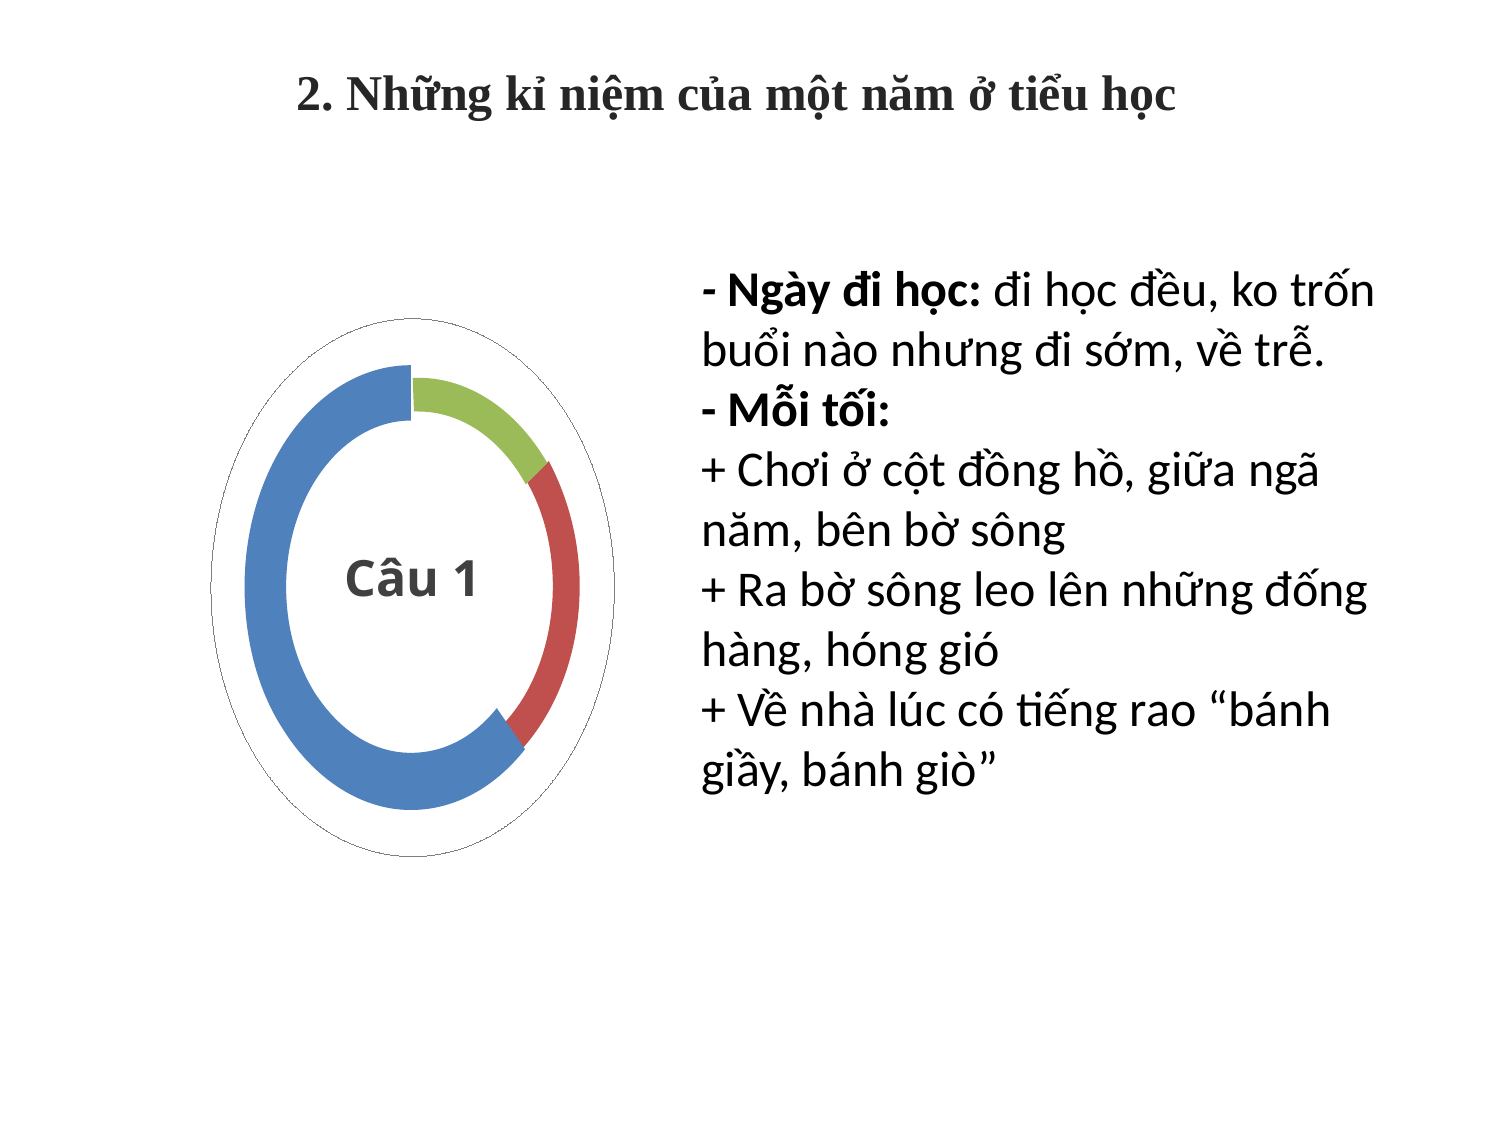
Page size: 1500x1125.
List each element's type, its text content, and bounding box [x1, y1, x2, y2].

title 2. Những kỉ niệm của một năm ở tiểu học [61, 52, 1412, 129]
text_box [210, 318, 615, 857]
text_box - Ngày đi học: đi học đều, ko trốn buổi nào nhưng đi sớm, về trễ. - Mỗi tối: + Chơi ở cột đồng hồ, giữa ngã năm, bên bờ sông + Ra bờ sông leo lên những đống hàng, hóng gió + Về nhà lúc có tiếng rao “bánh giầy, bánh giò” [686, 249, 1436, 804]
text_box Câu 1 [329, 539, 496, 615]
